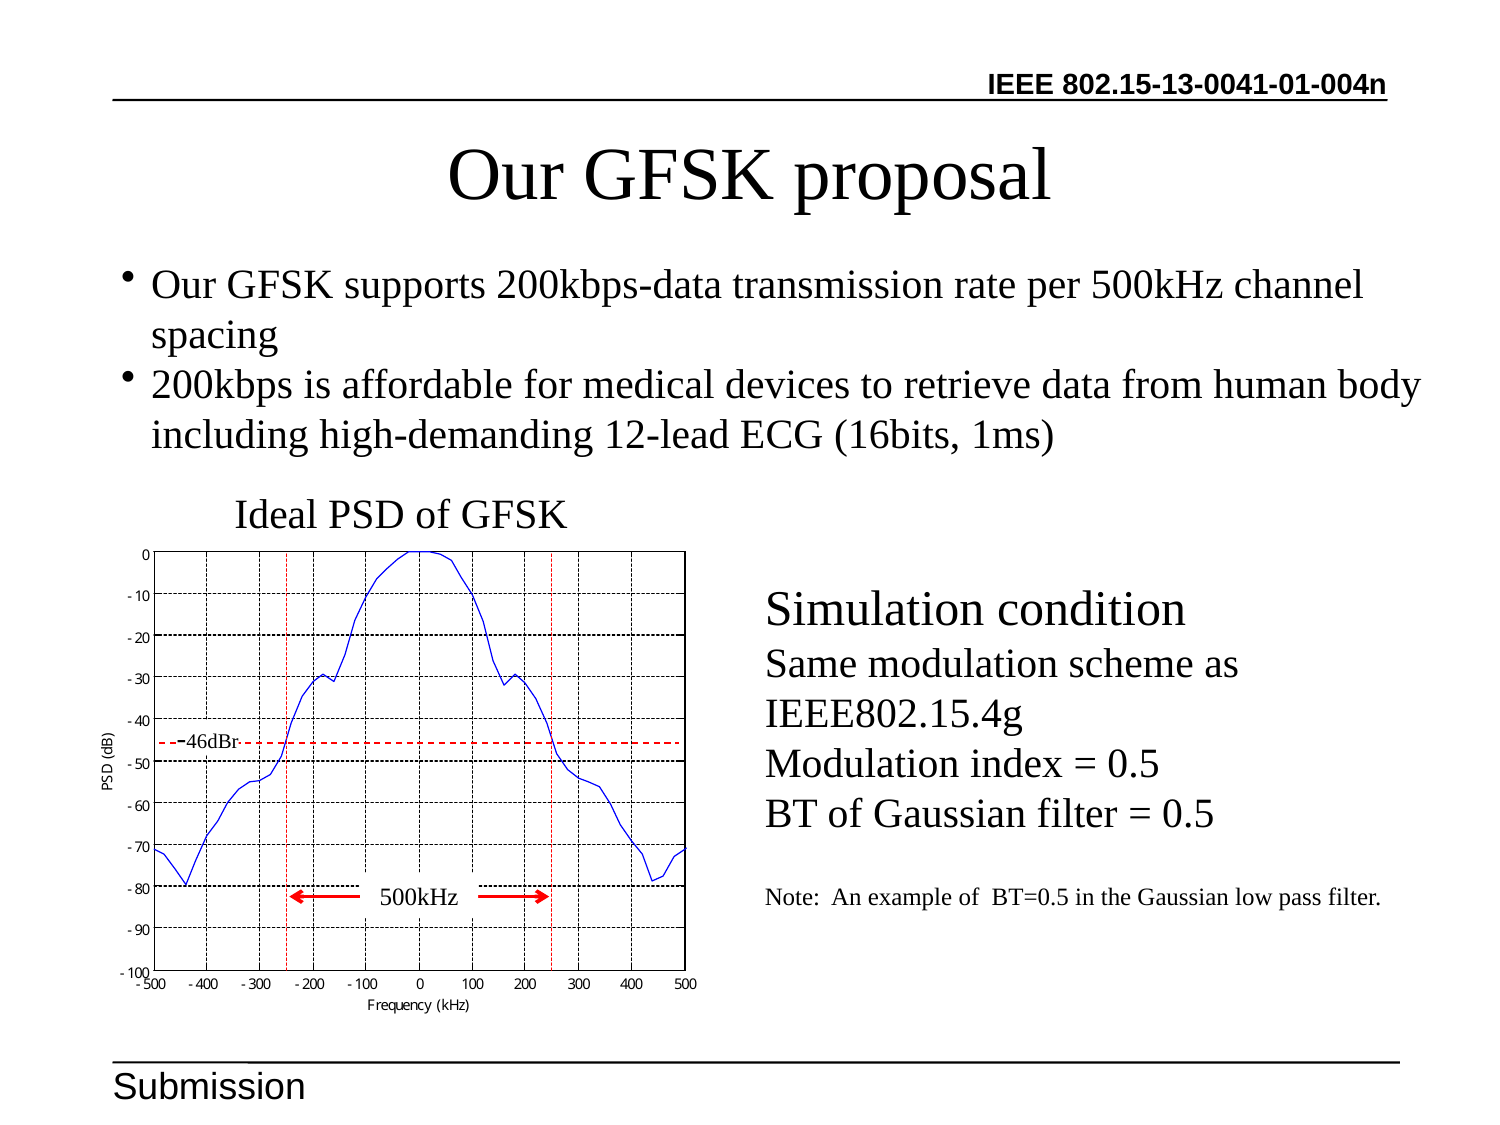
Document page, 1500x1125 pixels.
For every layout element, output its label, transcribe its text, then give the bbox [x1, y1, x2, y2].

text_box Ideal PSD of GFSK [219, 479, 584, 510]
title Our GFSK proposal [112, 95, 1388, 244]
picture [64, 512, 751, 1027]
text_box Our GFSK supports 200kbps-data transmission rate per 500kHz channel spacing 200kbps is affordable for medical devices to retrieve data from human body including high-demanding 12-lead ECG (16bits, 1ms) [106, 249, 1459, 465]
text_box Simulation condition Same modulation scheme as IEEE802.15.4g Modulation index = 0.5 BT of Gaussian filter = 0.5 Note: An example of BT=0.5 in the Gaussian low pass filter. [755, 568, 1459, 919]
